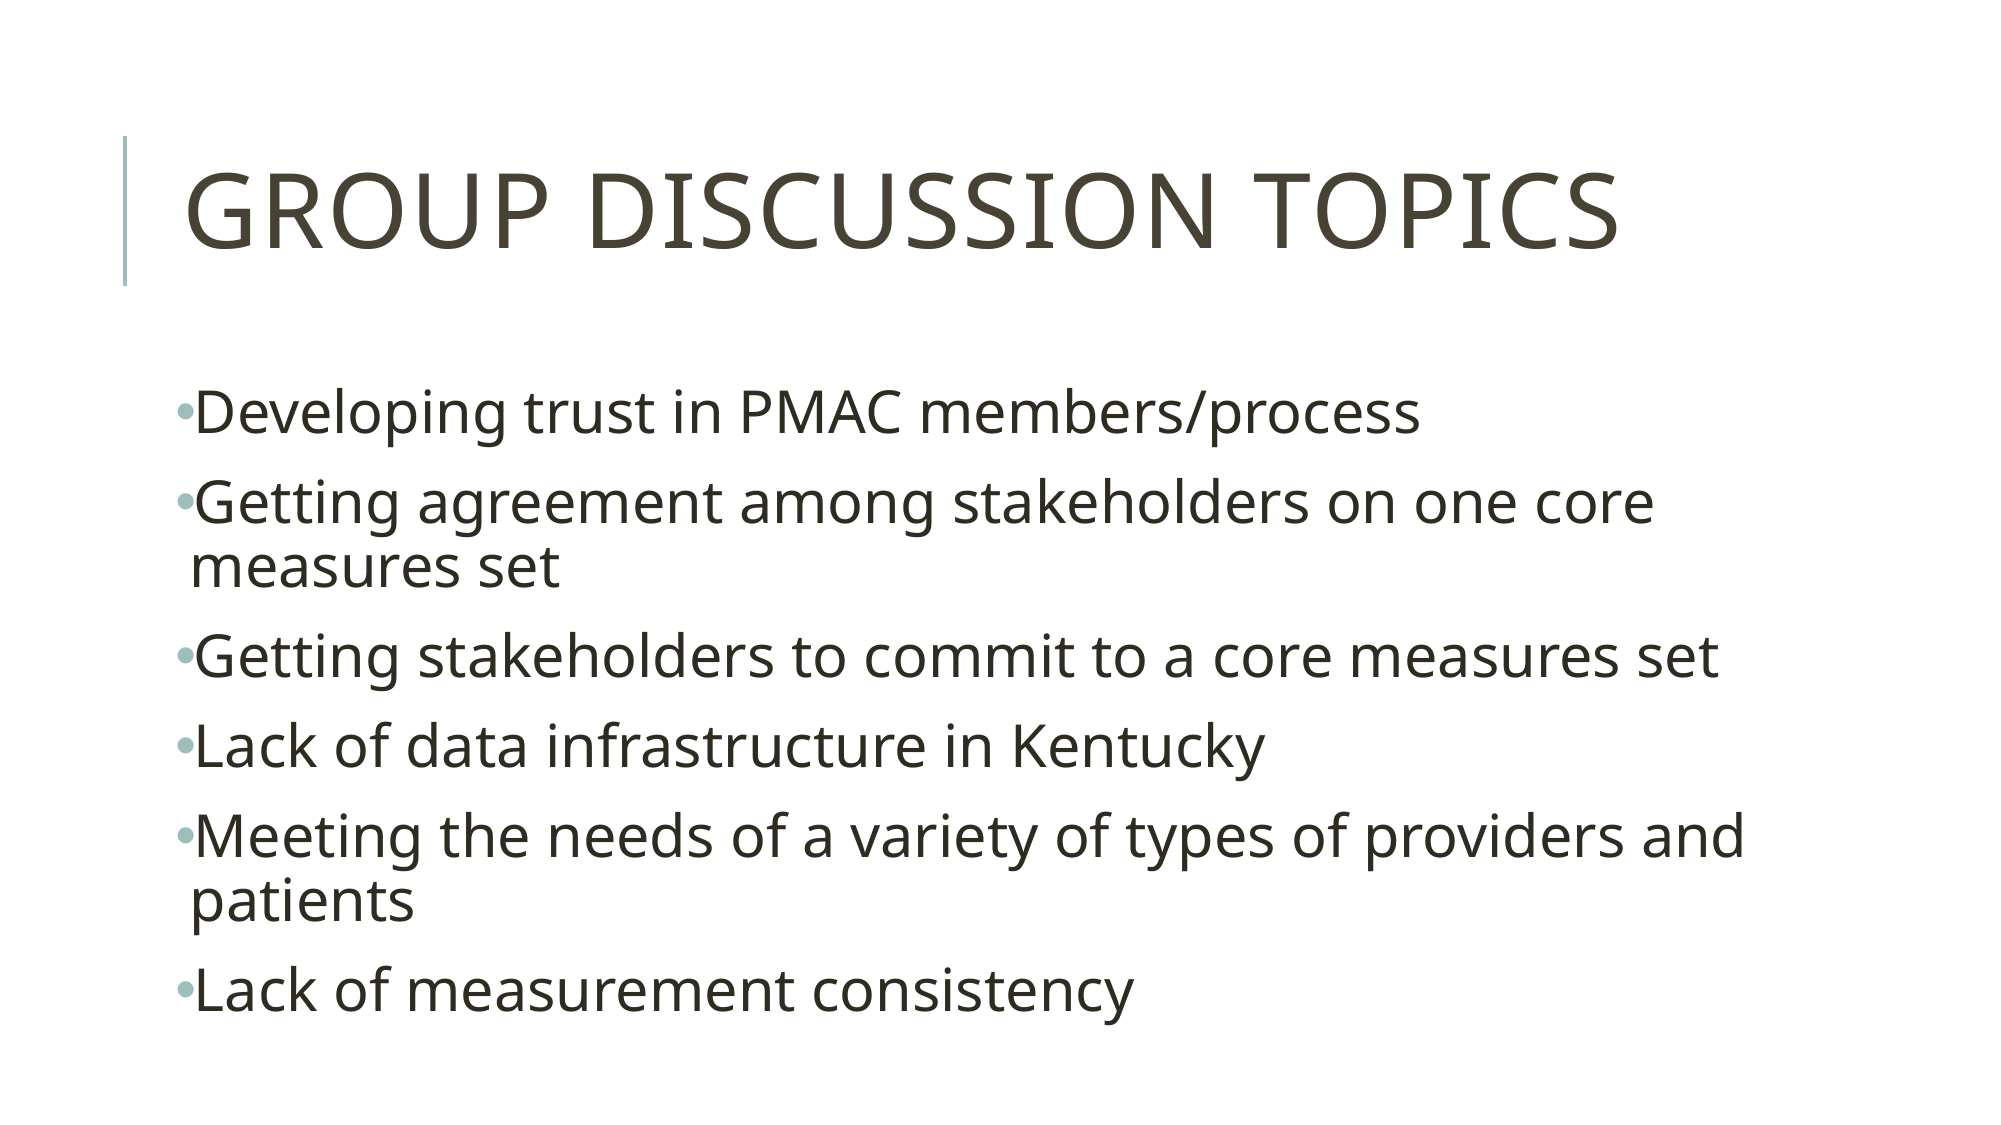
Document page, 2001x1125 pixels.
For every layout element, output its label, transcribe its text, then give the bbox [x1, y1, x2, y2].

title Group Discussion Topics [168, 96, 1763, 342]
list Developing trust in PMAC members/process Getting agreement among stakeholders on one core measures set Getting stakeholders to commit to a core measures set Lack of data infrastructure in Kentucky Meeting the needs of a variety of types of providers and patients Lack of measurement consistency [168, 375, 1763, 1035]
